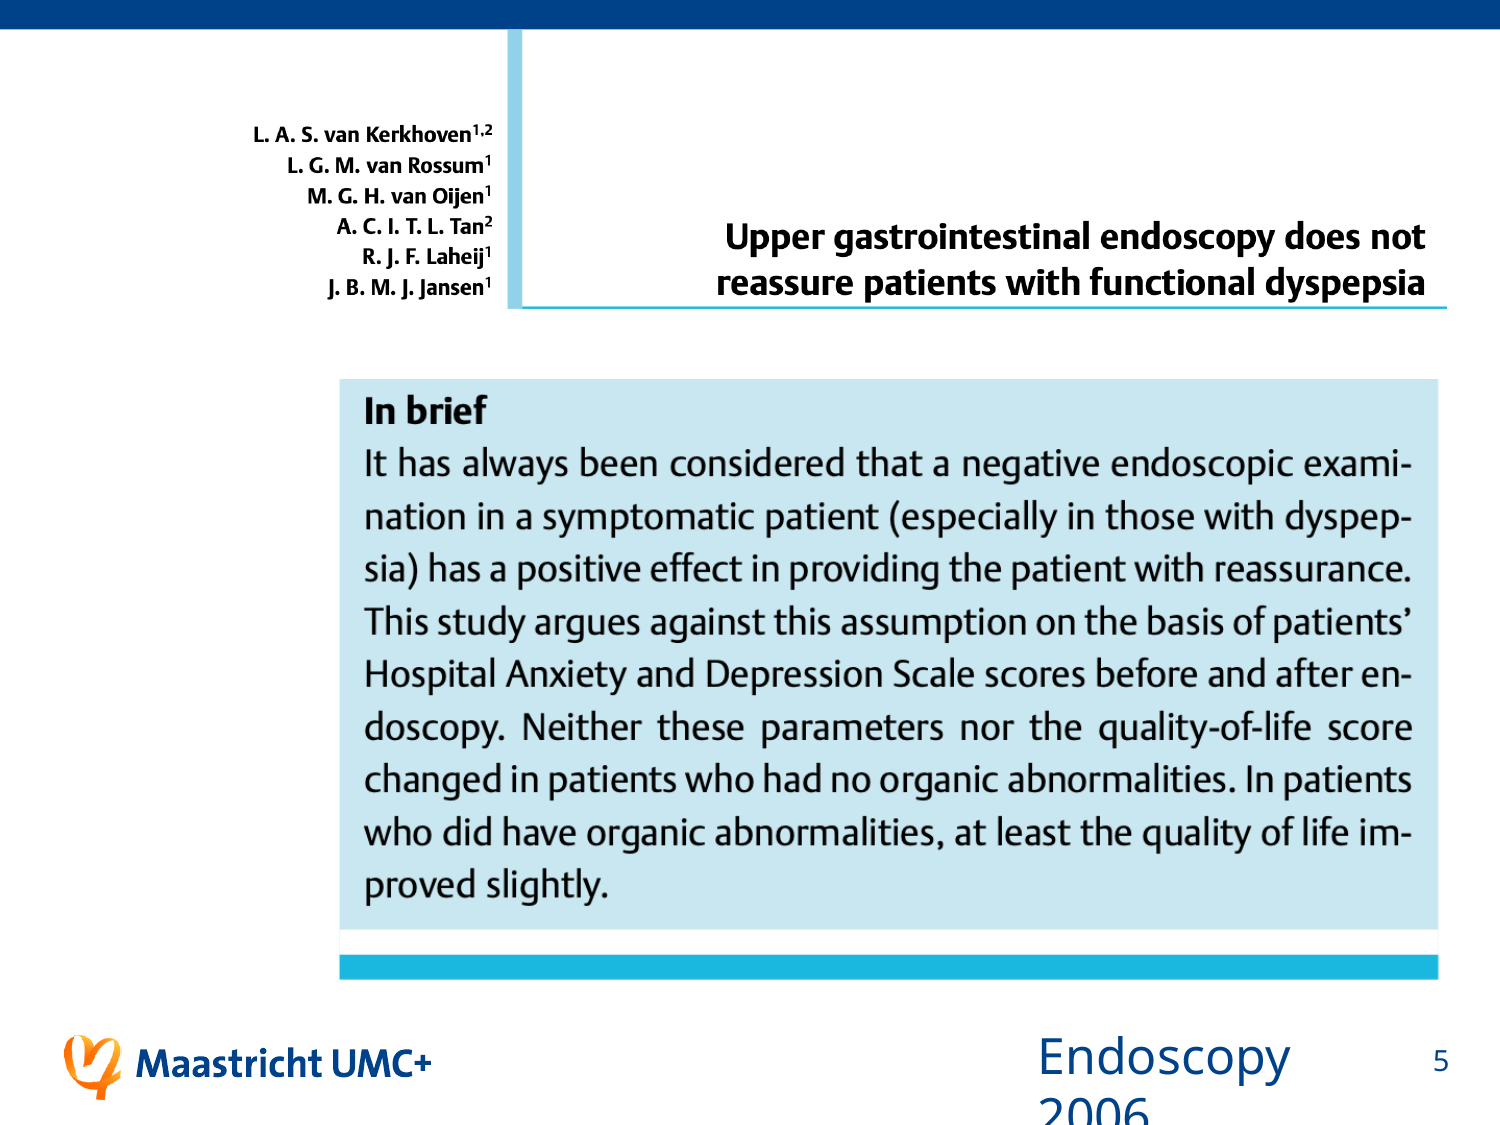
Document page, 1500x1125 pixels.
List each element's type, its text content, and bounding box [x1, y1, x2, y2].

picture [170, 29, 1468, 1007]
slide_number 5 [1413, 1035, 1465, 1095]
text_box Endoscopy 2006 [1022, 1017, 1413, 1125]
picture [64, 1034, 122, 1100]
